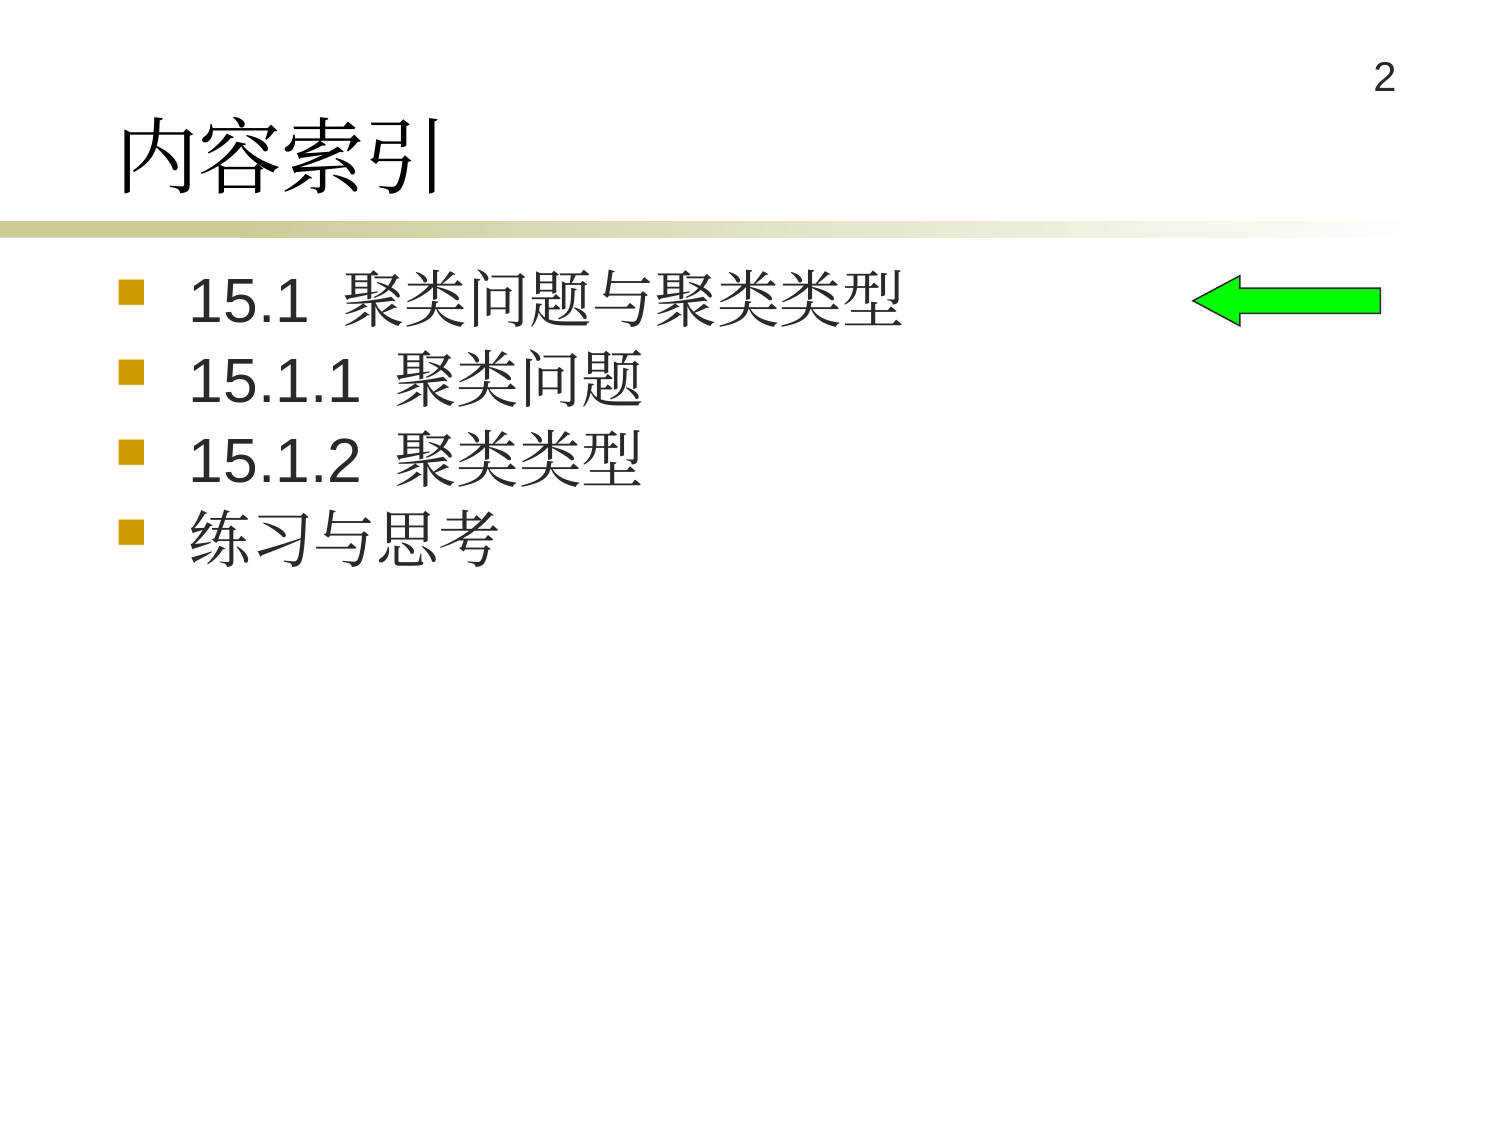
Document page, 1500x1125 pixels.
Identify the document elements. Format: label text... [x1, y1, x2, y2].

list 15.1 聚类问题与聚类类型 15.1.1 聚类问题 15.1.2 聚类类型 练习与思考 [100, 261, 1430, 1025]
title 内容索引 [100, 54, 1275, 212]
text_box [1192, 275, 1381, 326]
